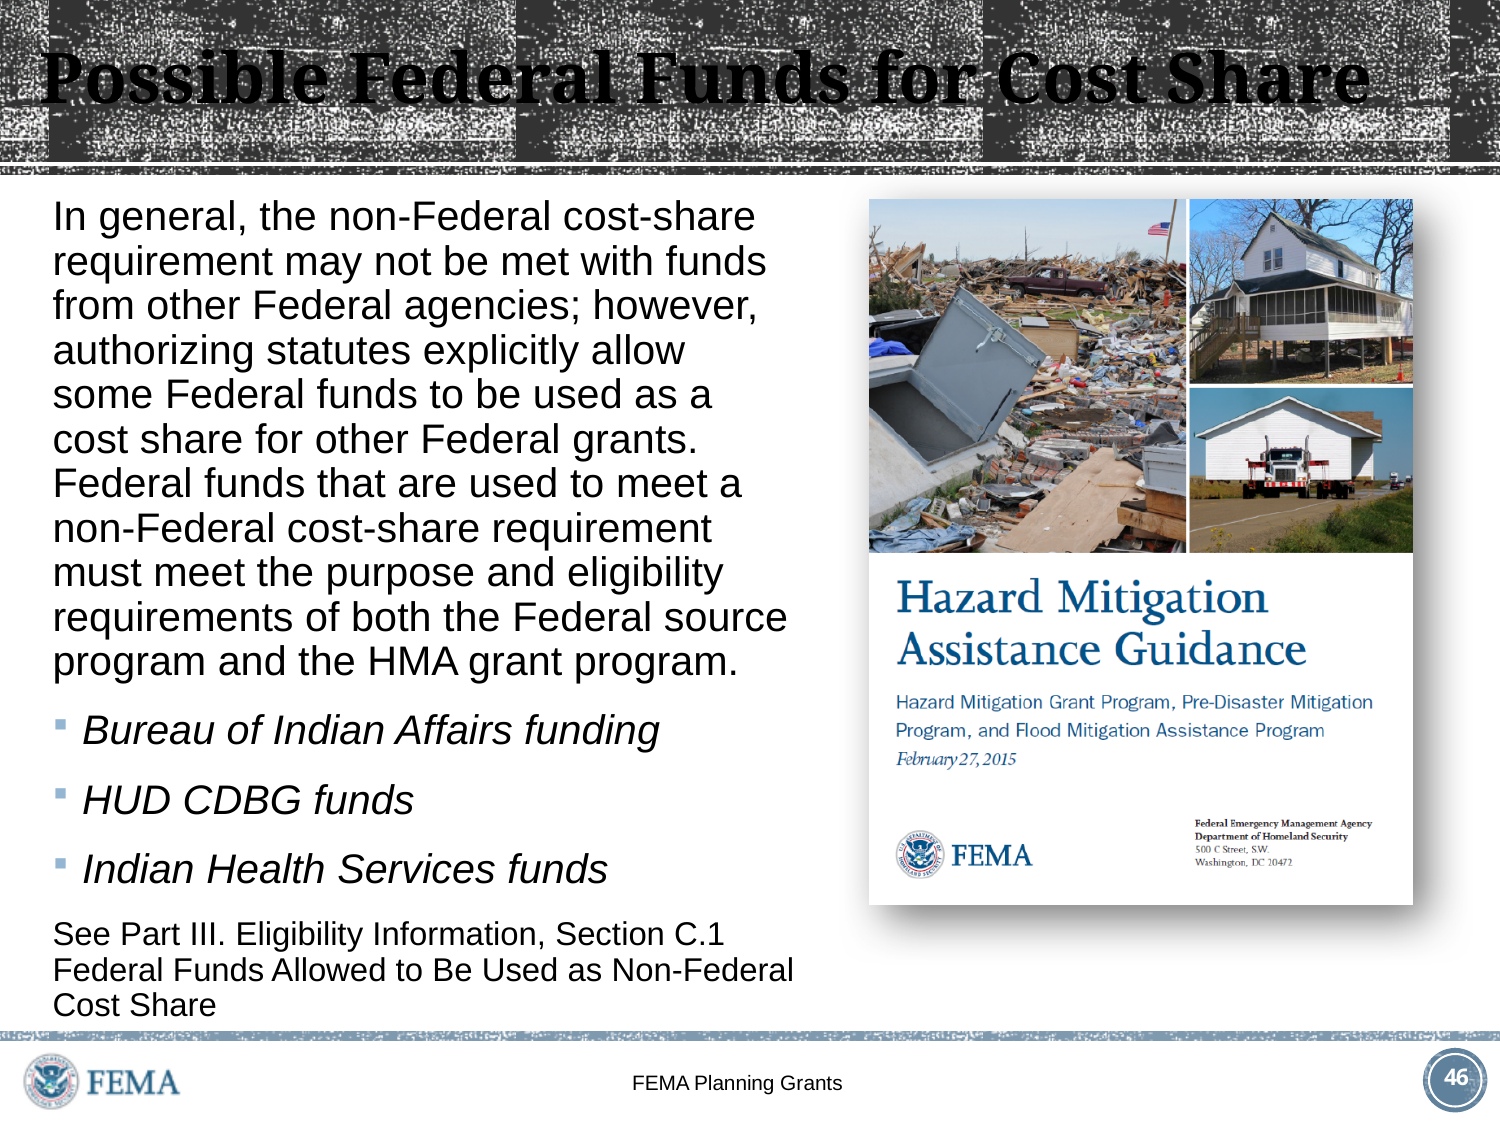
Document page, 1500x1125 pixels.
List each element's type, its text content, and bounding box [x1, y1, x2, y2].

list In general, the non-Federal cost-share requirement may not be met with funds from other Federal agencies; however, authorizing statutes explicitly allow some Federal funds to be used as a cost share for other Federal grants. Federal funds that are used to meet a non-Federal cost-share requirement must meet the purpose and eligibility requirements of both the Federal source program and the HMA grant program. Bureau of Indian Affairs funding HUD CDBG funds Indian Health Services funds See Part III. Eligibility Information, Section C.1 Federal Funds Allowed to Be Used as Non-Federal Cost Share [37, 187, 813, 1041]
footer FEMA Planning Grants [474, 1052, 1000, 1113]
title Possible Federal Funds for Cost Share [24, 12, 1475, 150]
slide_number 45 [1417, 1045, 1497, 1112]
picture [869, 199, 1413, 905]
picture [19, 1050, 182, 1113]
